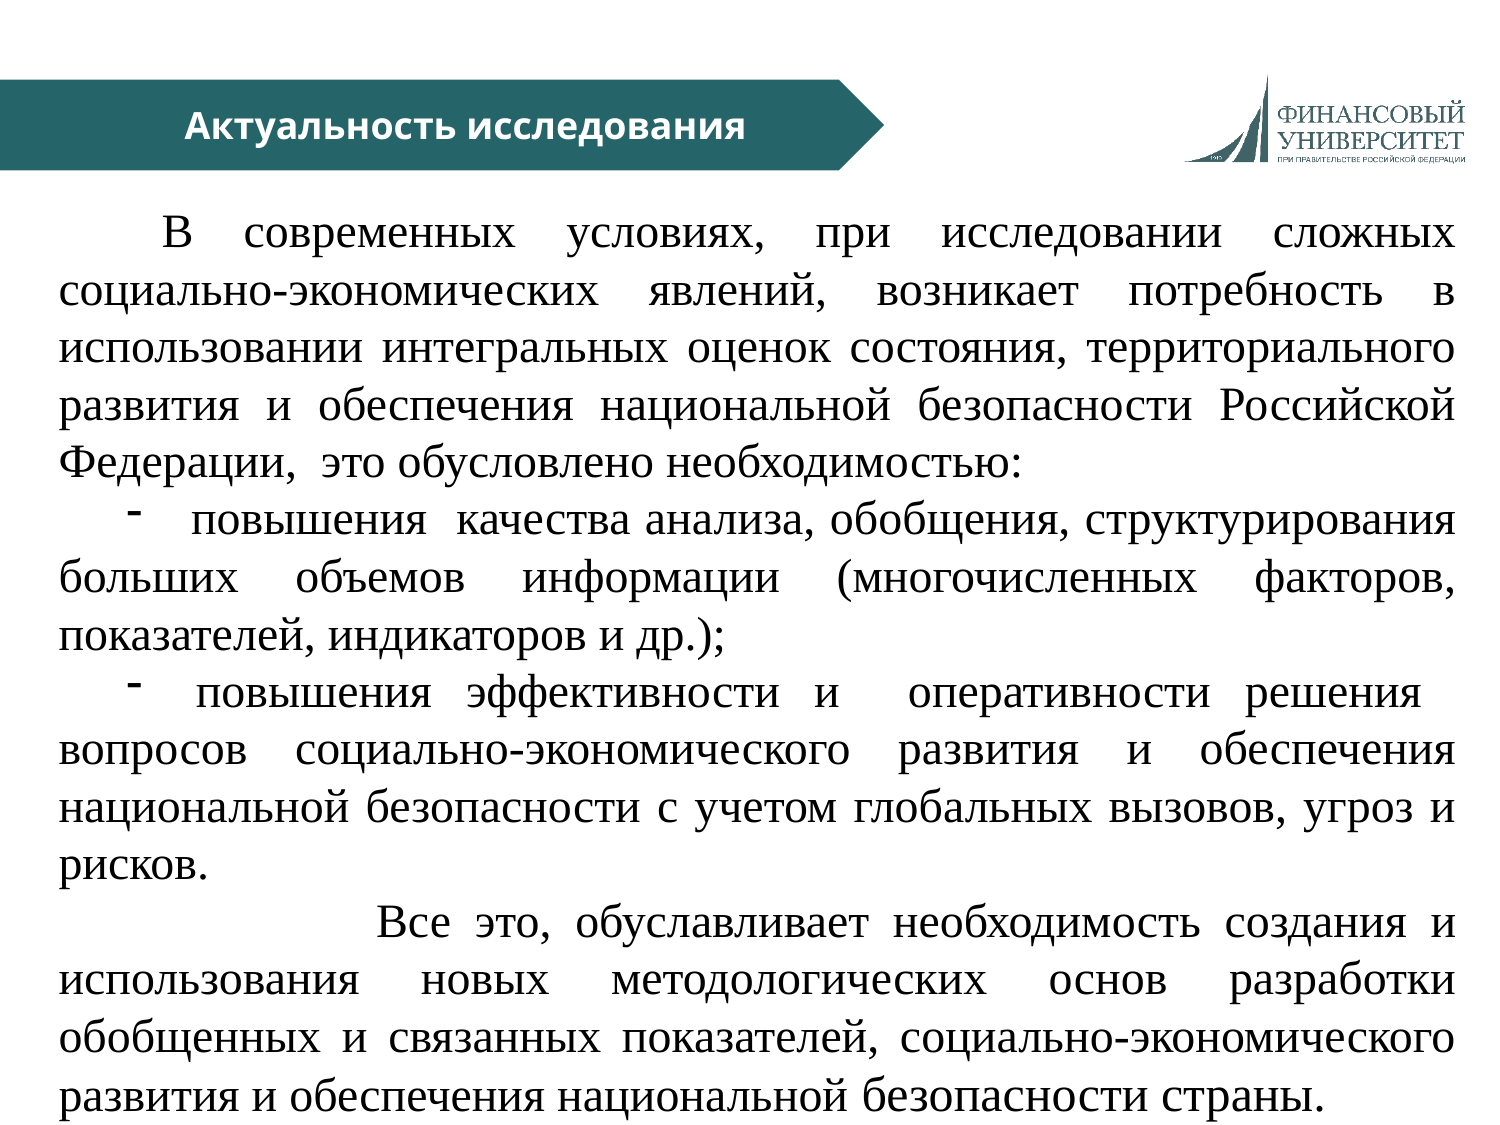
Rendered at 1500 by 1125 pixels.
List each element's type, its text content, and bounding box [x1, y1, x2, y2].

text_box В современных условиях, при исследовании сложных социально-экономических явлений, возникает потребность в использовании интегральных оценок состояния, территориального развития и обеспечения национальной безопасности Российской Федерации, это обусловлено необходимостью: повышения качества анализа, обобщения, структурирования больших объемов информации (многочисленных факторов, показателей, индикаторов и др.); повышения эффективности и оперативности решения вопросов социально-экономического развития и обеспечения национальной безопасности с учетом глобальных вызовов, угроз и рисков. Все это, обуславливает необходимость создания и использования новых методологических основ разработки обобщенных и связанных показателей, социально-экономического развития и обеспечения национальной безопасности страны. [43, 192, 1473, 1125]
picture [1182, 70, 1466, 171]
text_box Актуальность исследования [169, 94, 946, 155]
text_box [0, 78, 856, 172]
